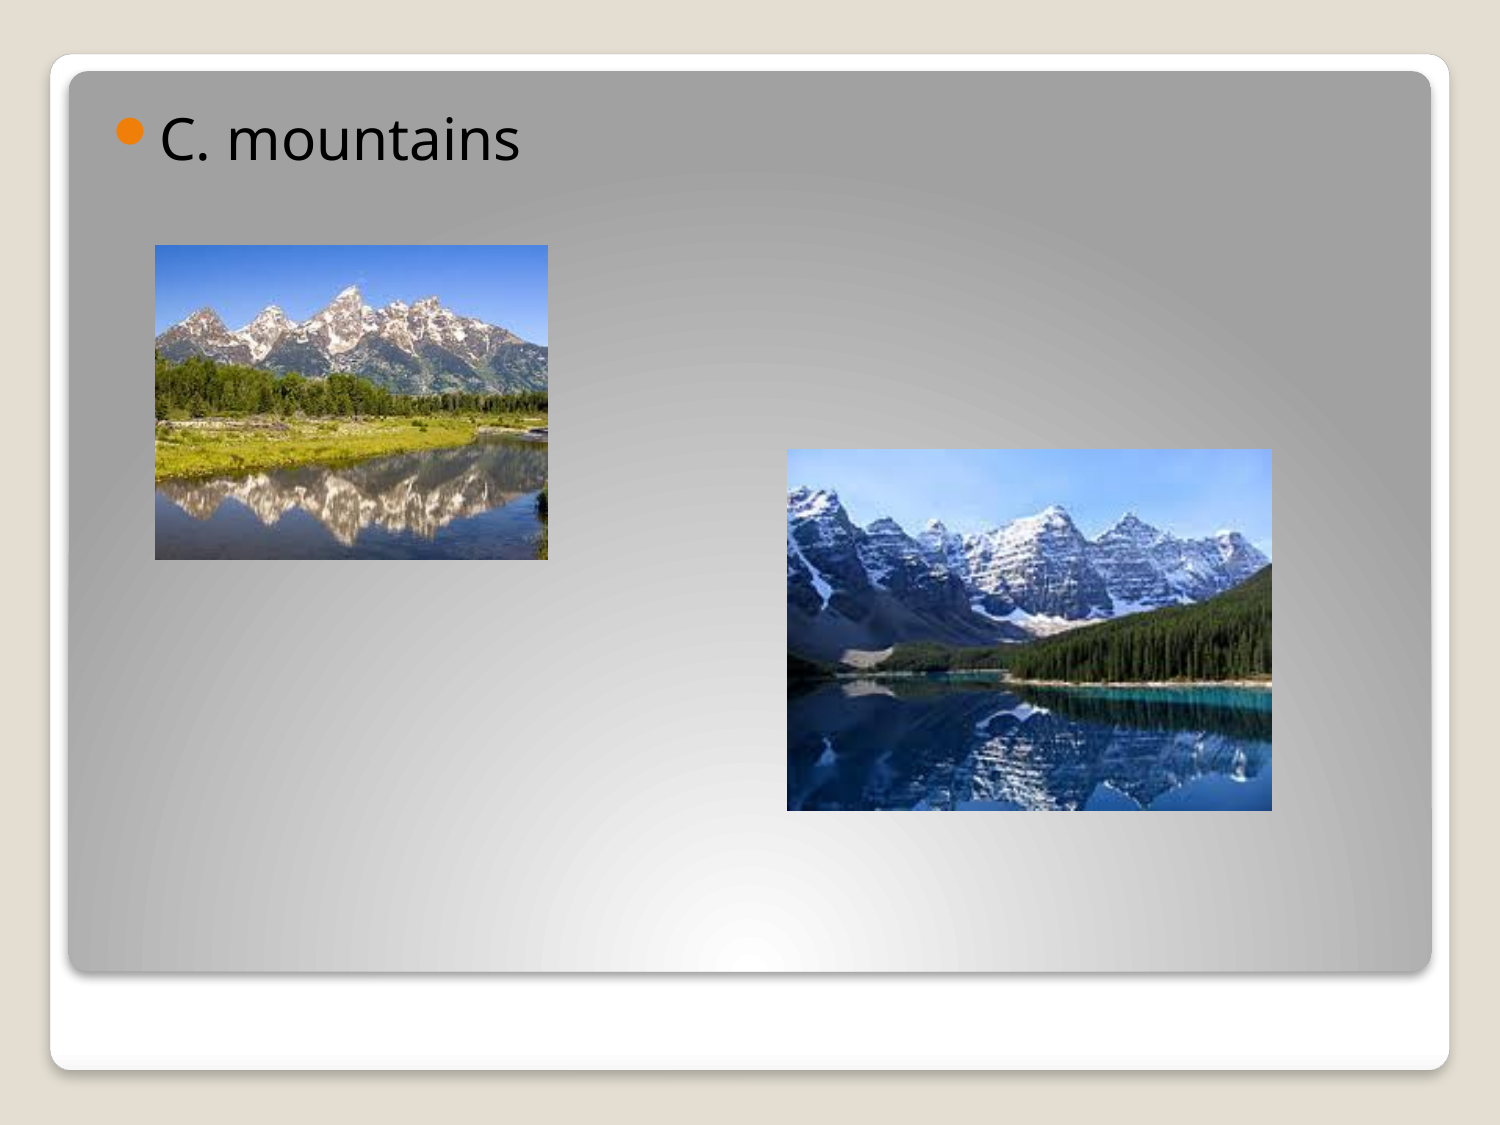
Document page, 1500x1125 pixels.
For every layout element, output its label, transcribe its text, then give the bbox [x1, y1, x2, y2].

list C. mountains [82, 86, 1425, 774]
picture [155, 244, 549, 560]
picture [787, 449, 1273, 812]
